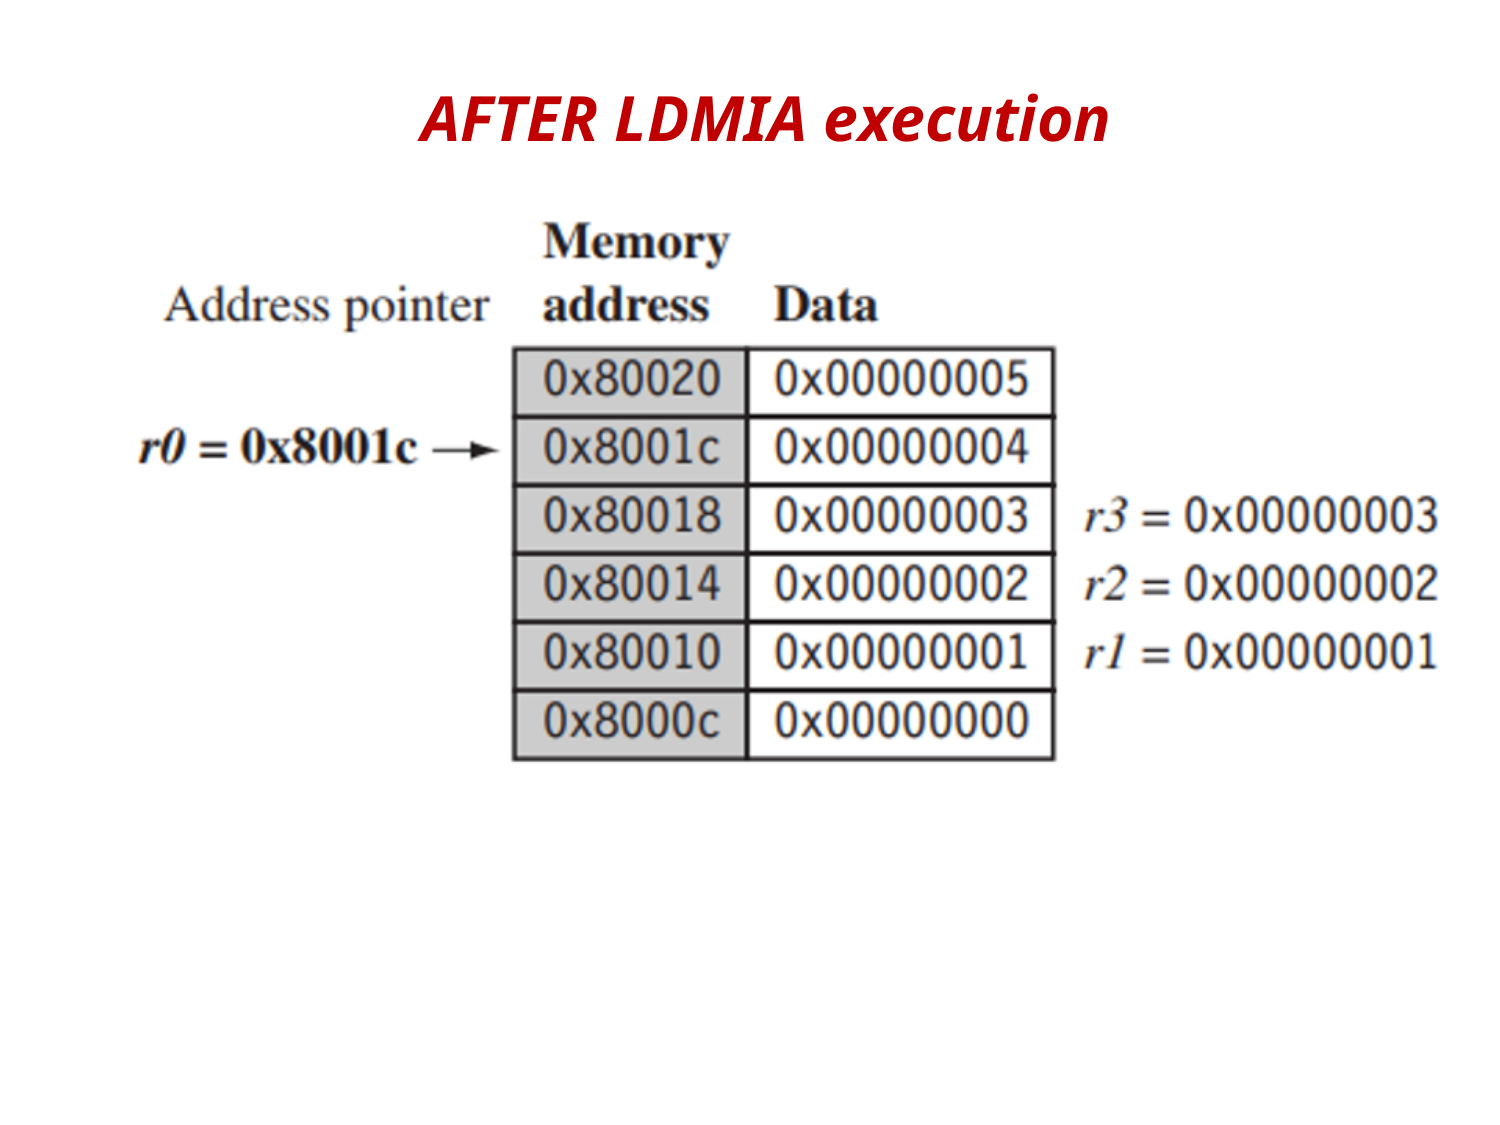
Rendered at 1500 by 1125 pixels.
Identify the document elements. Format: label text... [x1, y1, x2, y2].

text_box AFTER LDMIA execution [406, 71, 1144, 162]
picture [104, 189, 1446, 773]
